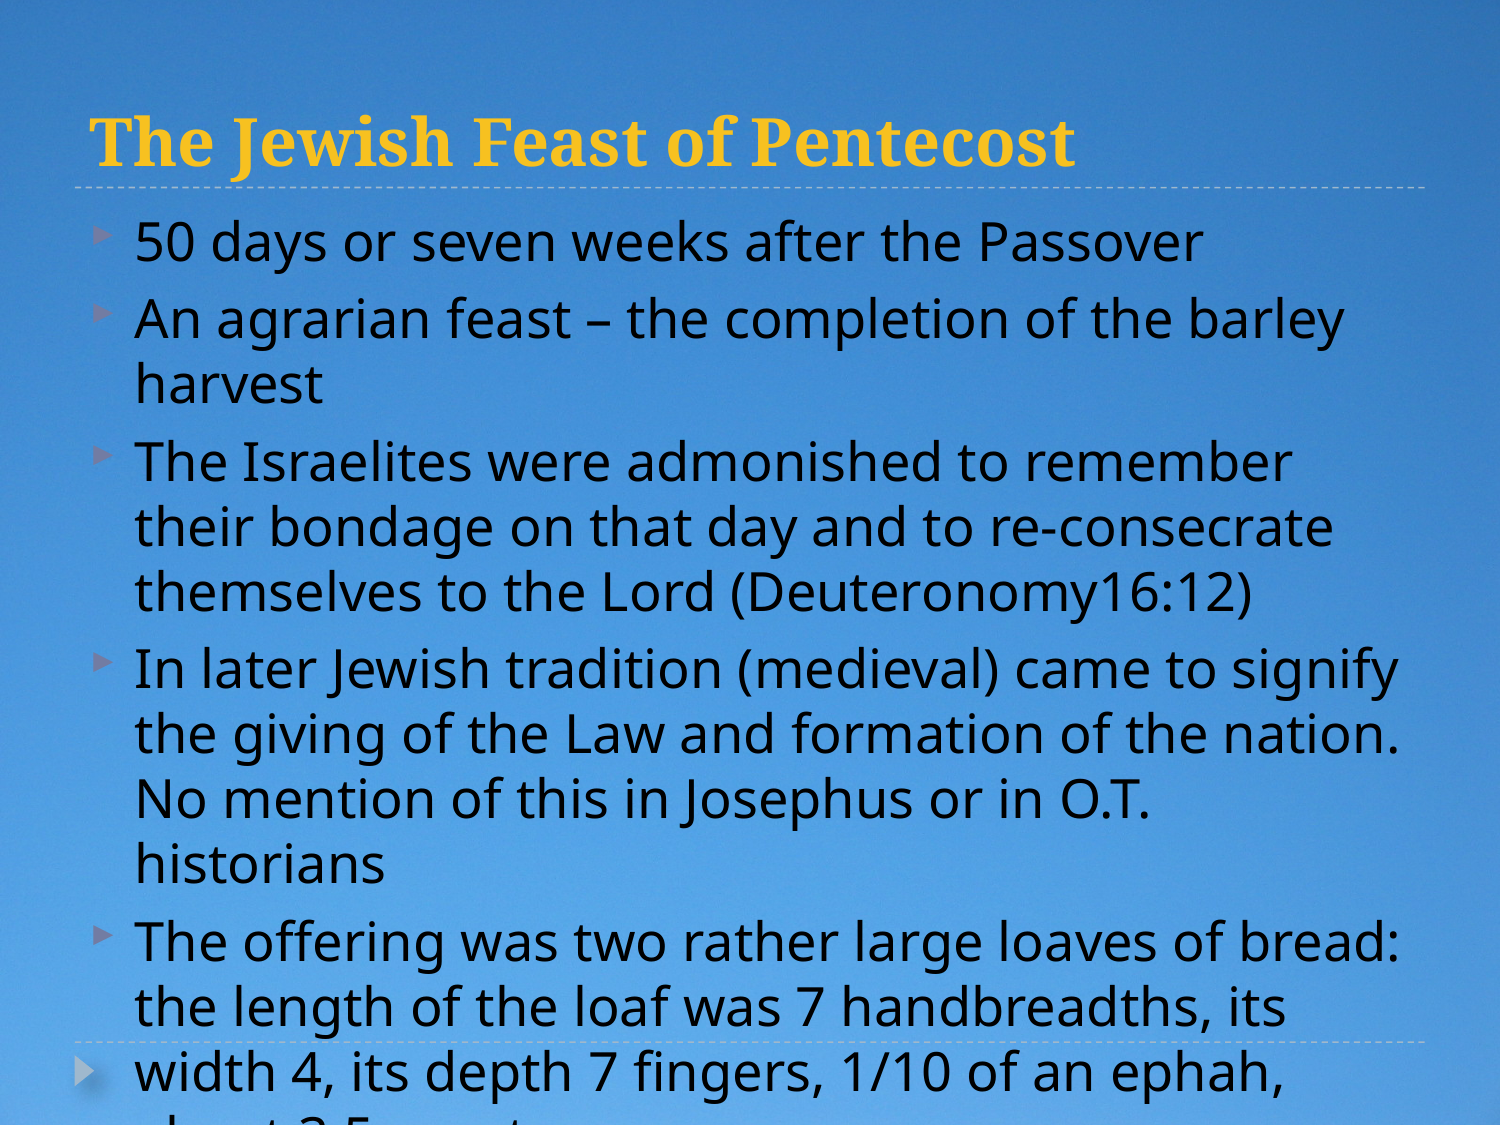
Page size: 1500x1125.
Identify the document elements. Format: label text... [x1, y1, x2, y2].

title The Jewish Feast of Pentecost [75, 24, 1425, 188]
picture [0, 0, 1500, 1125]
list 50 days or seven weeks after the Passover An agrarian feast – the completion of the barley harvest The Israelites were admonished to remember their bondage on that day and to re-consecrate themselves to the Lord (Deuteronomy16:12) In later Jewish tradition (medieval) came to signify the giving of the Law and formation of the nation. No mention of this in Josephus or in O.T. historians The offering was two rather large loaves of bread: the length of the loaf was 7 handbreadths, its width 4, its depth 7 fingers, 1/10 of an ephah, about 3.5 quarts [75, 200, 1425, 1010]
